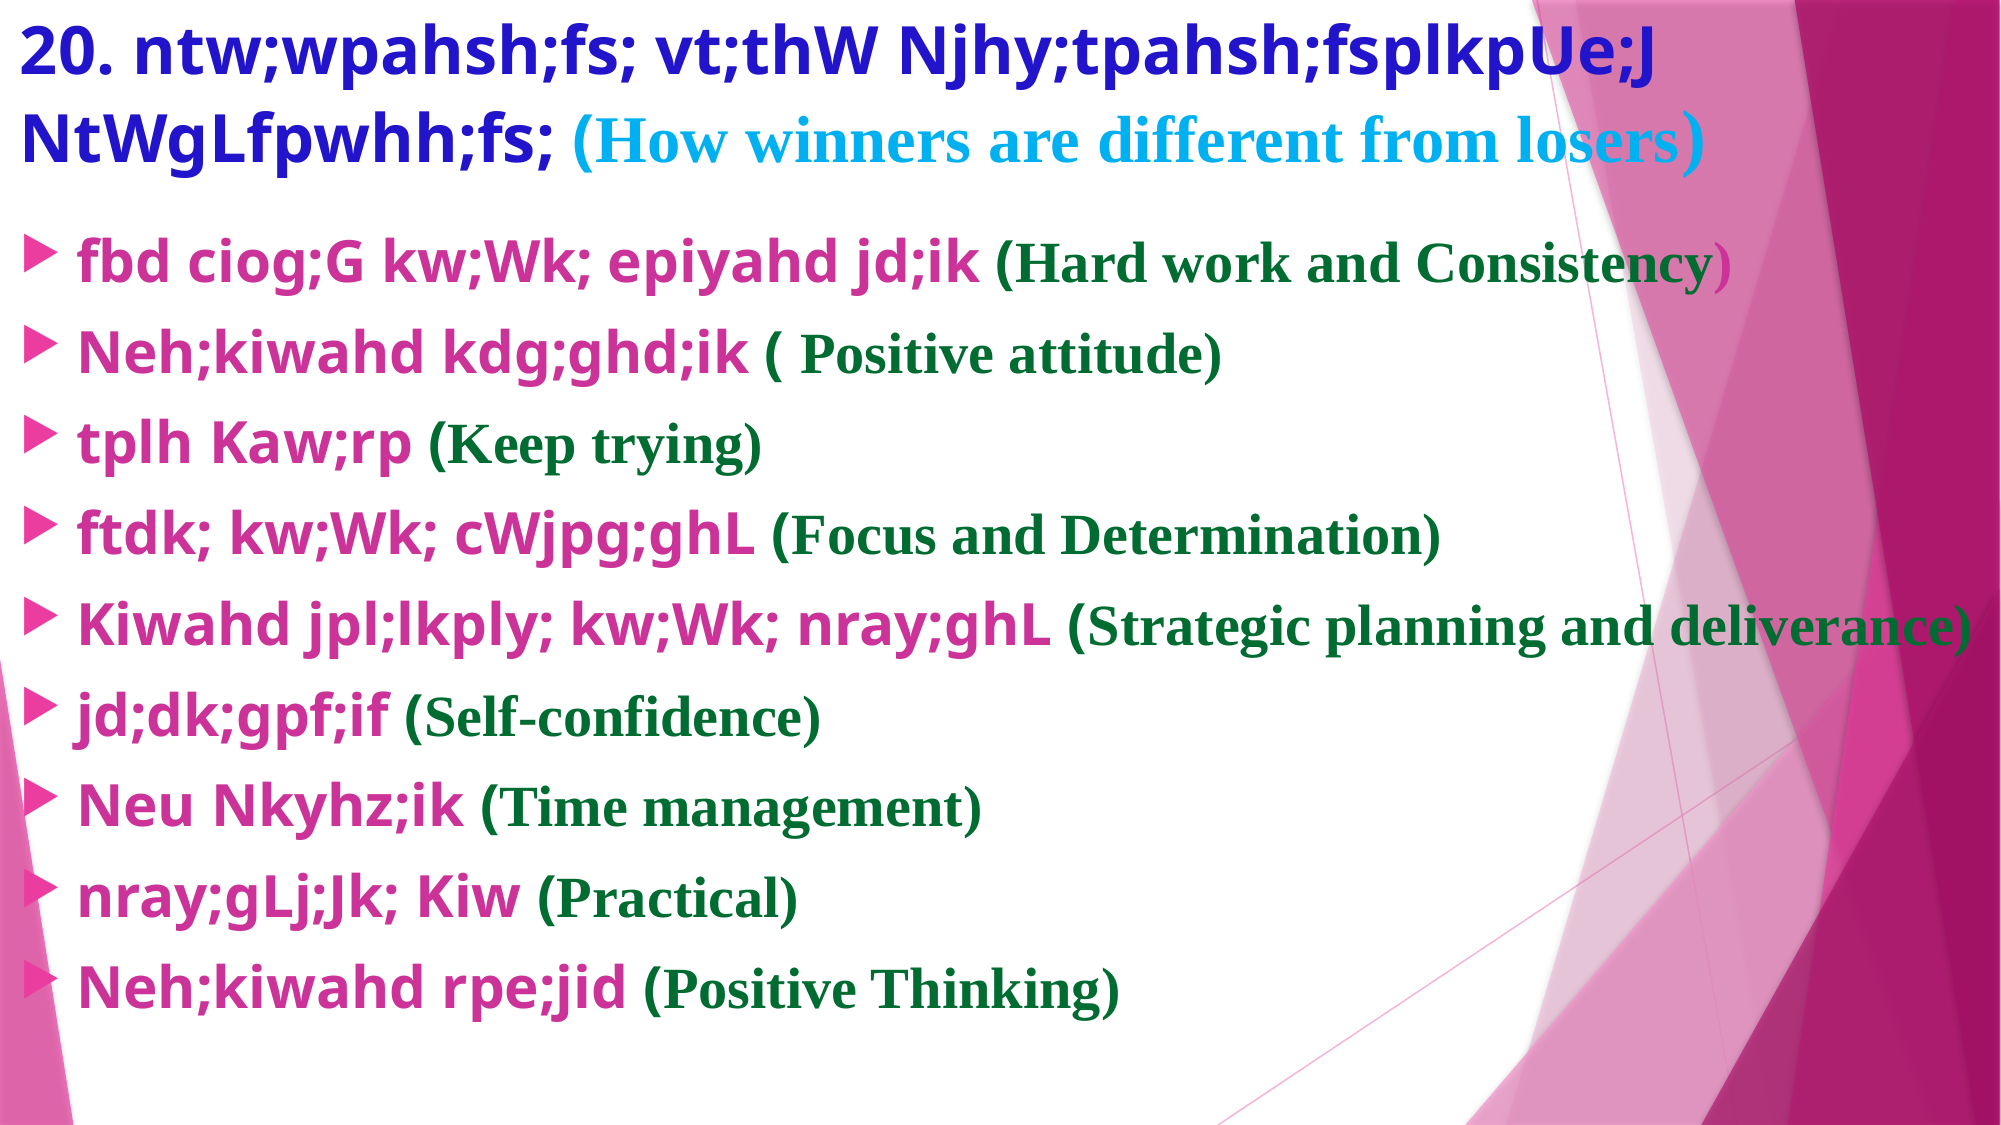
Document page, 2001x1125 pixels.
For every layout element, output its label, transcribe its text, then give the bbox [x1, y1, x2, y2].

title 20. ntw;wpahsh;fs; vt;thW Njhy;tpahsh;fsplkpUe;J NtWgLfpwhh;fs; (How winners are different from losers) [4, 0, 2000, 216]
list fbd ciog;G kw;Wk; epiyahd jd;ik (Hard work and Consistency) Neh;kiwahd kdg;ghd;ik ( Positive attitude) tplh Kaw;rp (Keep trying) ftdk; kw;Wk; cWjpg;ghL (Focus and Determination) Kiwahd jpl;lkply; kw;Wk; nray;ghL (Strategic planning and deliverance) jd;dk;gpf;if (Self-confidence) Neu Nkyhz;ik (Time management) nray;gLj;Jk; Kiw (Practical) Neh;kiwahd rpe;jid (Positive Thinking) [4, 216, 2000, 1125]
